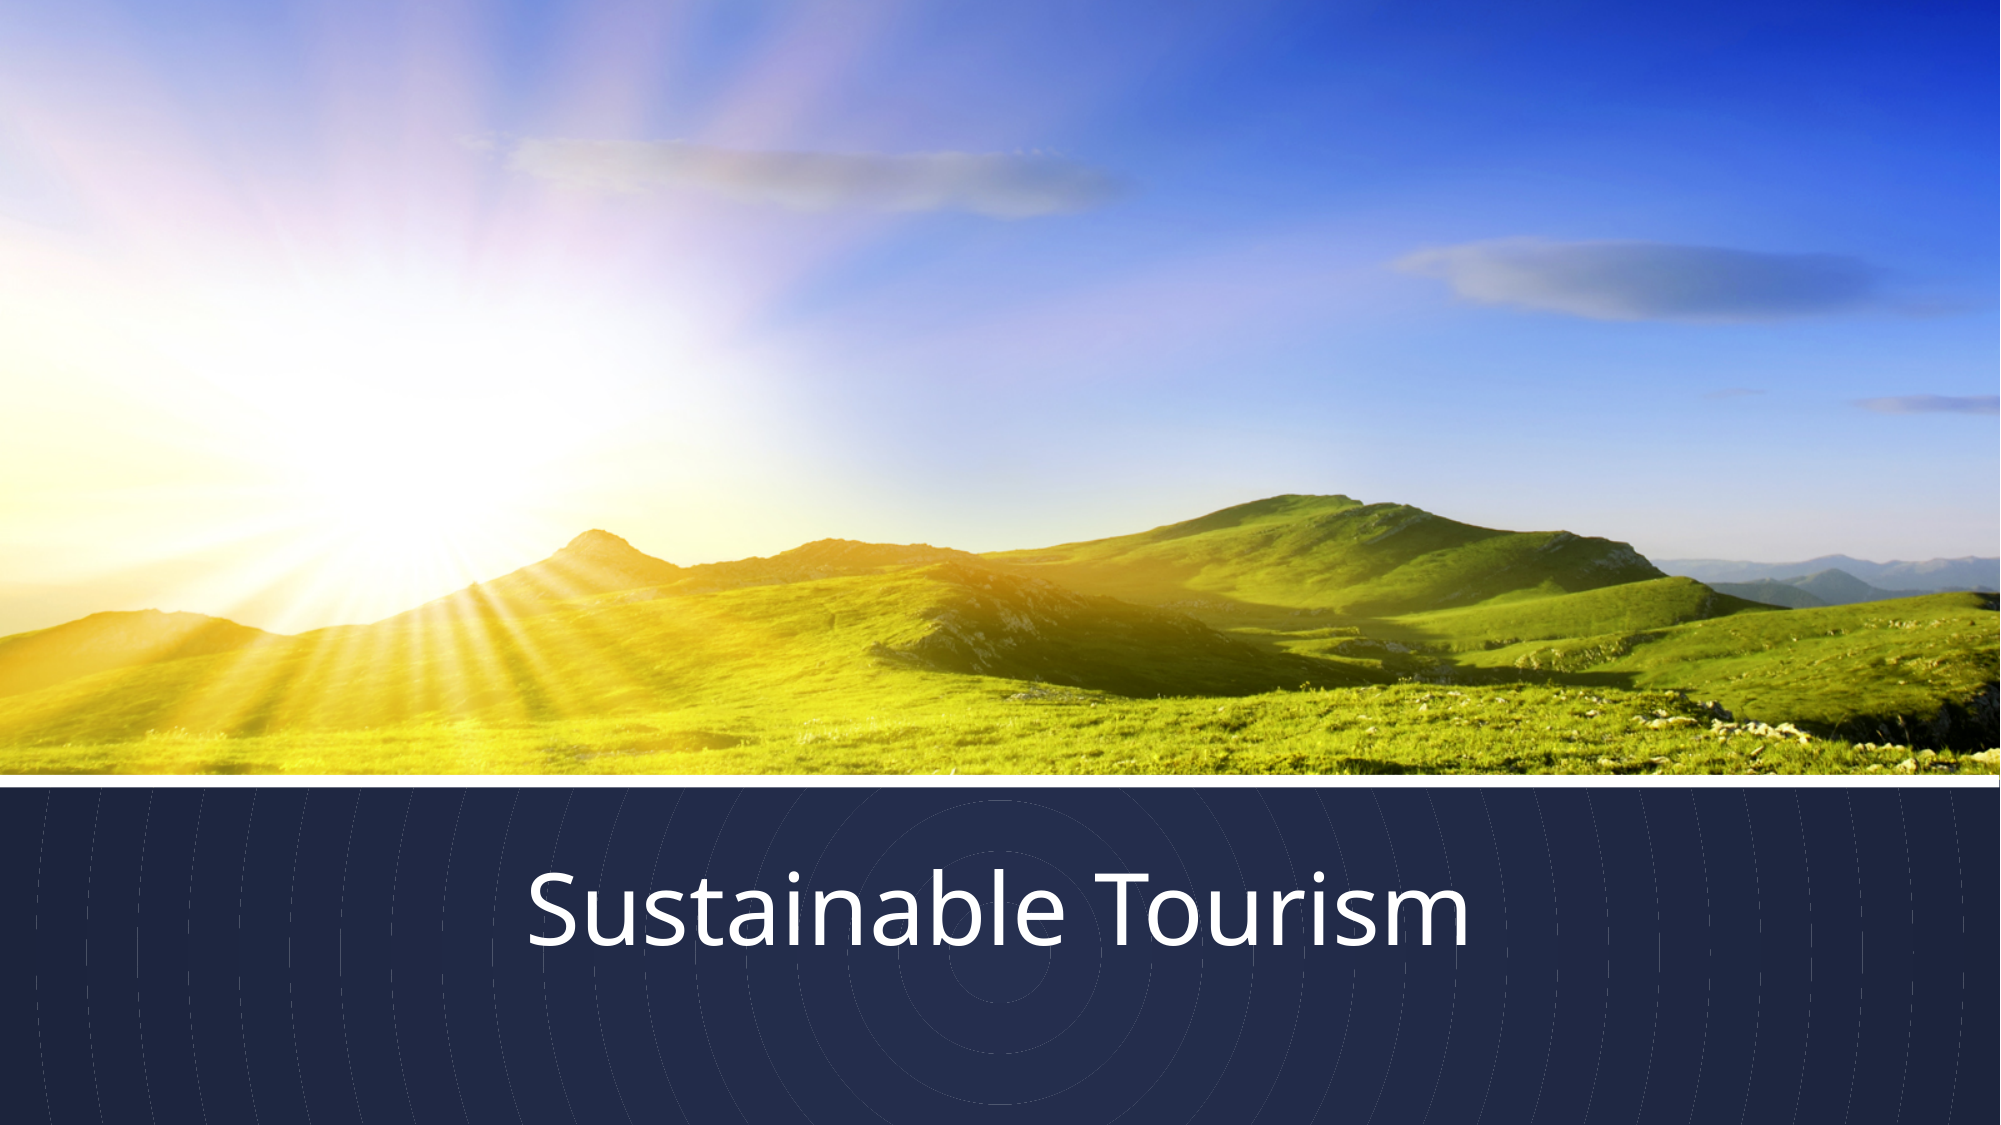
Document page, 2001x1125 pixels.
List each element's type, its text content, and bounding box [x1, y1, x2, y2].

title Sustainable Tourism [249, 787, 1750, 975]
picture [0, 0, 2000, 774]
